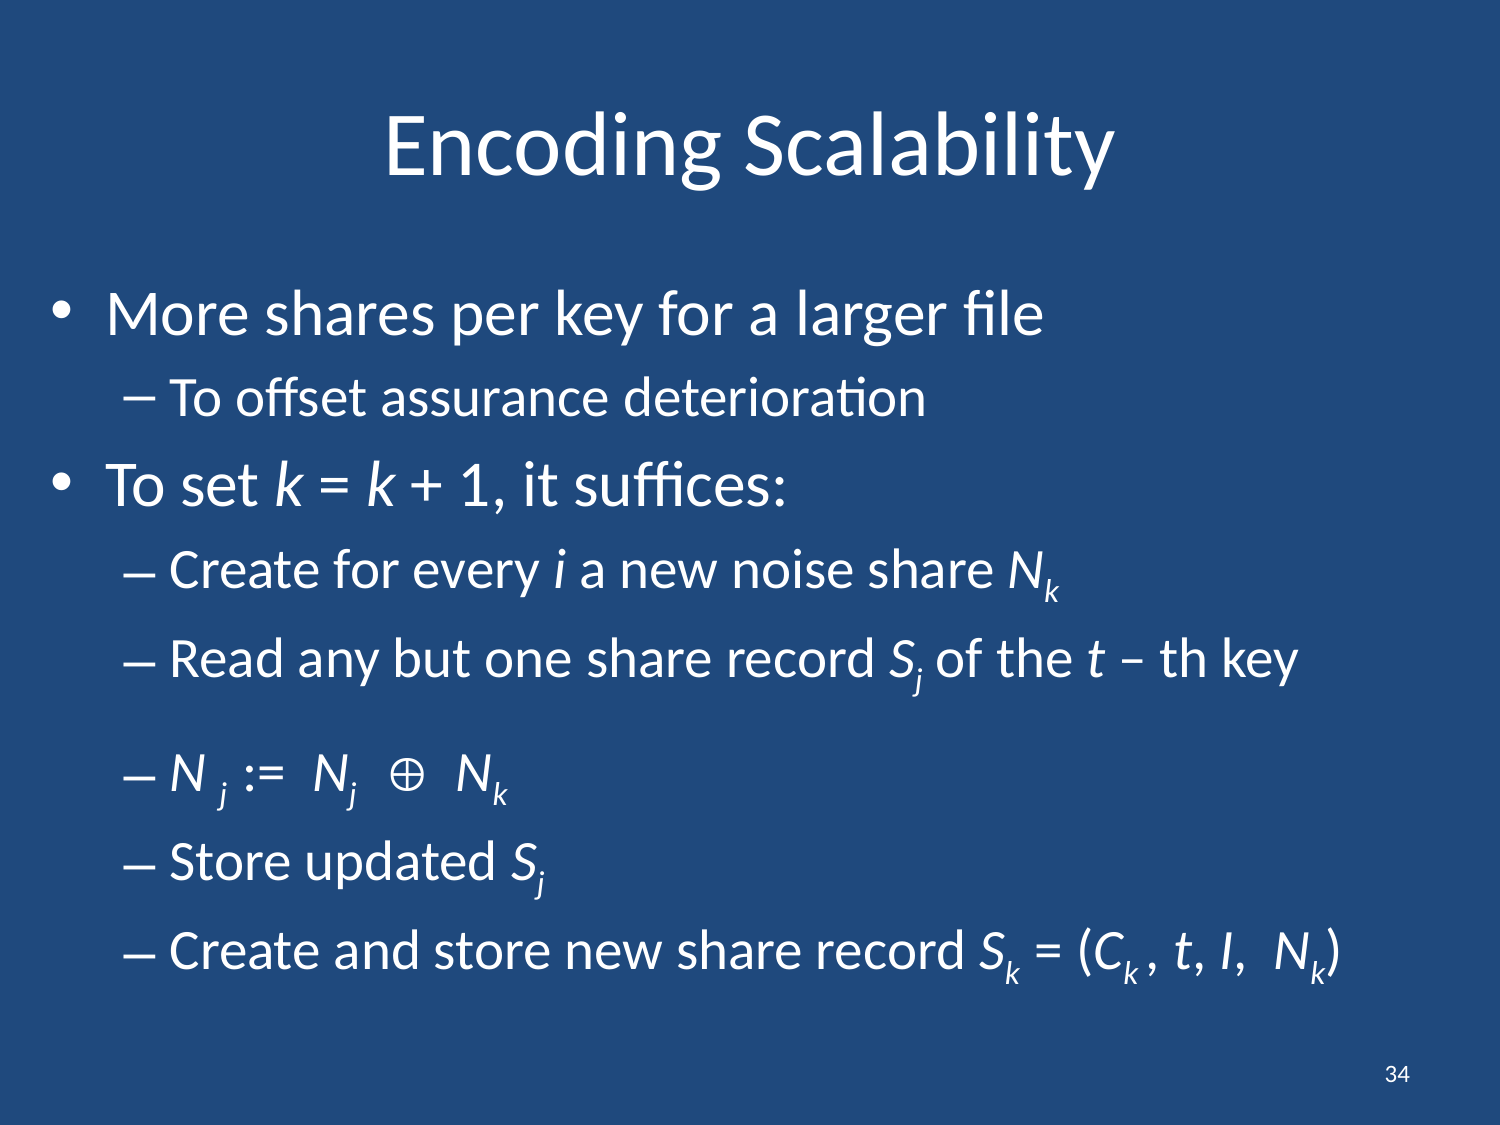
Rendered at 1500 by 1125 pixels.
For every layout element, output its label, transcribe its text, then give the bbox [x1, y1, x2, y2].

title Encoding Scalability [75, 45, 1425, 233]
list More shares per key for a larger file To offset assurance deterioration To set k = k + 1, it suffices: Create for every i a new noise share Nk Read any but one share record Sj of the t – th key N j := Nj  Nk Store updated Sj Create and store new share record Sk = (Ck , t, I, Nk) [35, 262, 1465, 1005]
slide_number 34 [1074, 1042, 1425, 1103]
